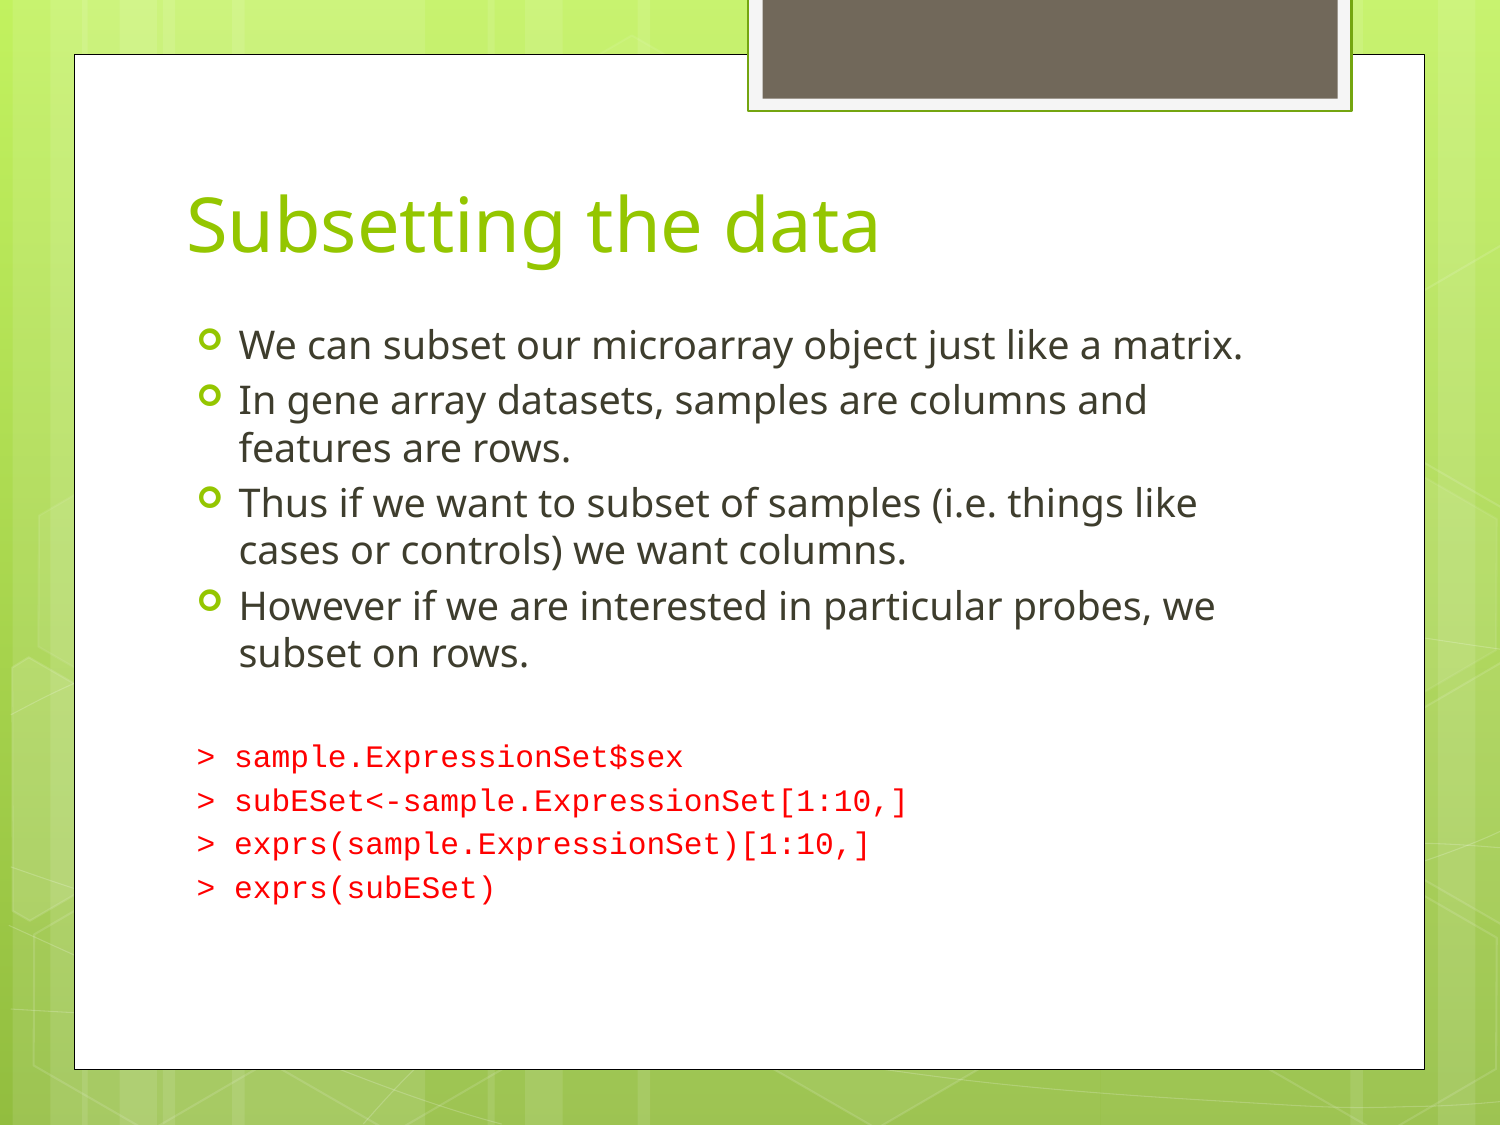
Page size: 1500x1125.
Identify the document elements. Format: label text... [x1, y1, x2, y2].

list We can subset our microarray object just like a matrix. In gene array datasets, samples are columns and features are rows. Thus if we want to subset of samples (i.e. things like cases or controls) we want columns. However if we are interested in particular probes, we subset on rows. > sample.ExpressionSet$sex > subESet<-sample.ExpressionSet[1:10,] > exprs(sample.ExpressionSet)[1:10,] > exprs(subESet) [171, 312, 1283, 957]
title Subsetting the data [171, 168, 1324, 275]
